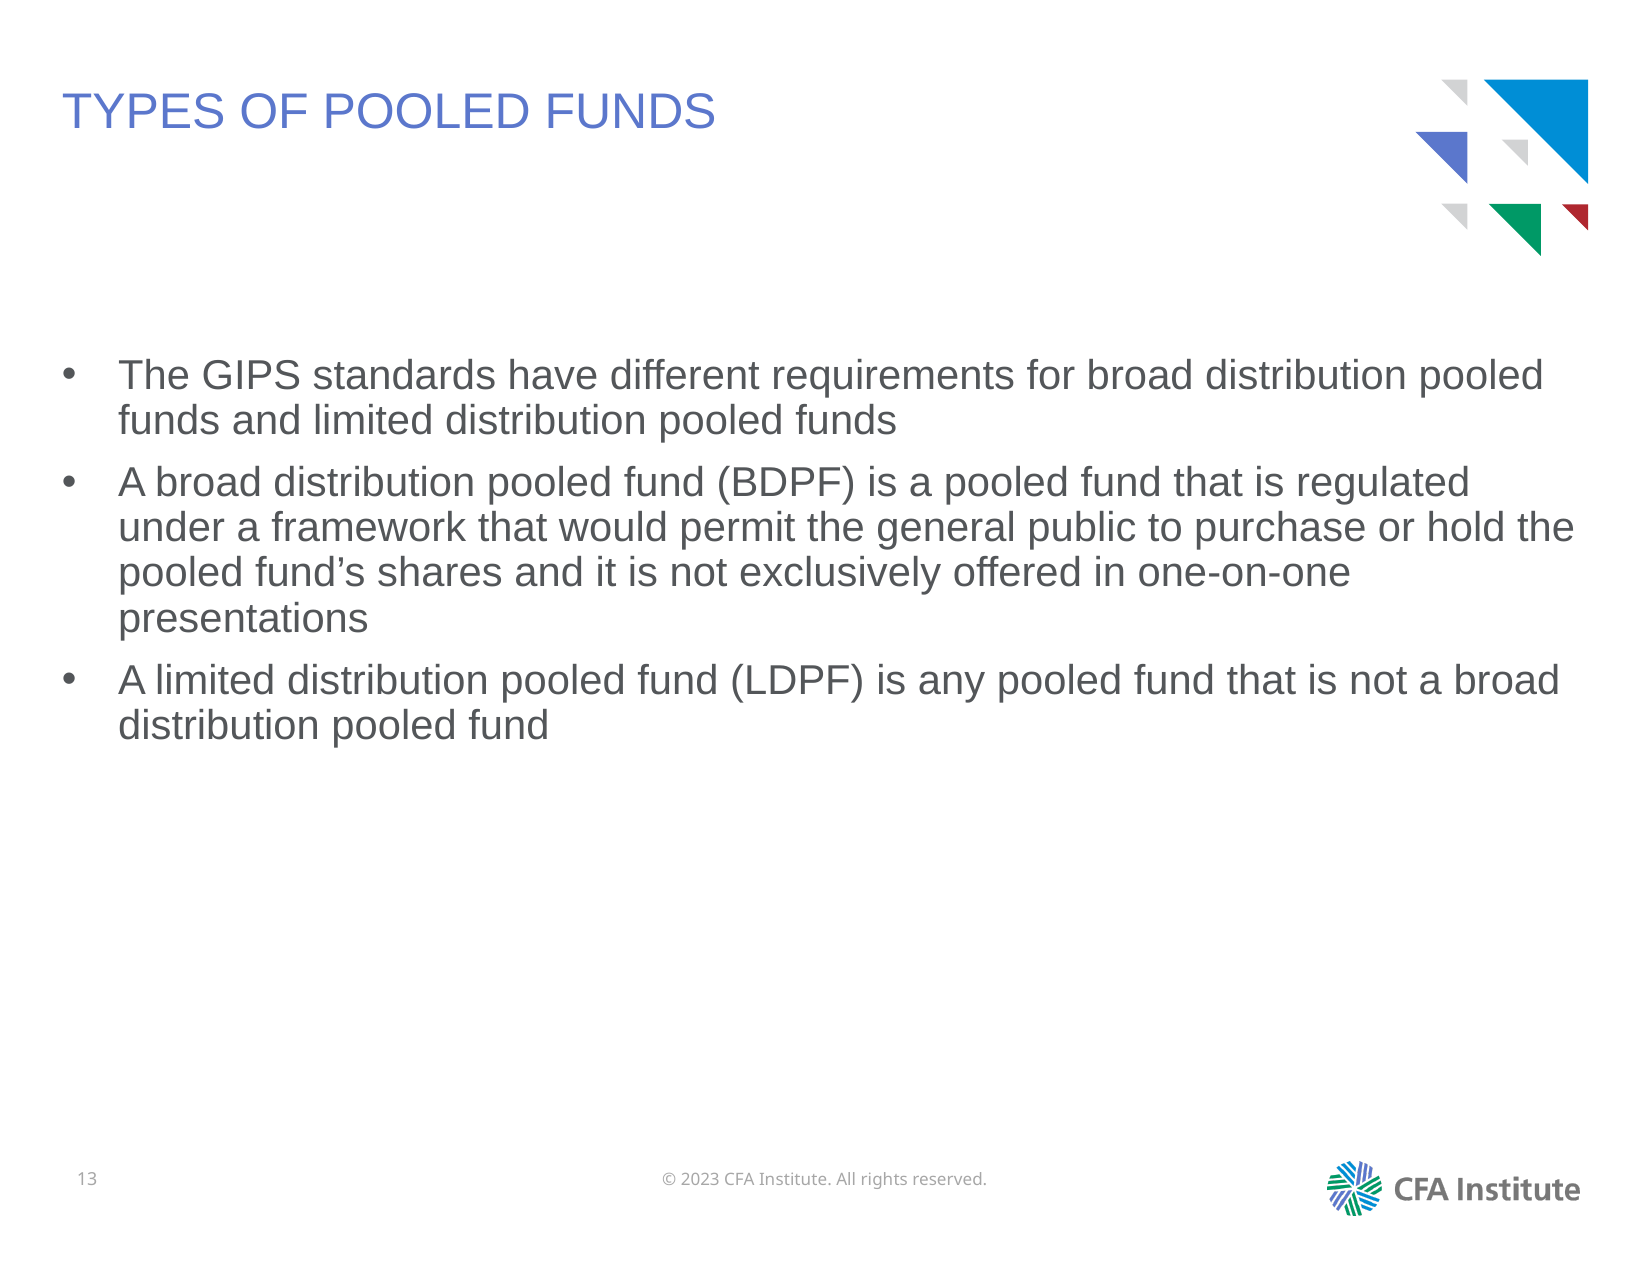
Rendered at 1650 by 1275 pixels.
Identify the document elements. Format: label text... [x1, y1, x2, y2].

title Types of pooled funds [61, 84, 1428, 315]
picture [1327, 1161, 1580, 1216]
slide_number 13 [61, 1145, 237, 1214]
footer © 2023 CFA Institute. All rights reserved. [546, 1145, 1104, 1214]
list The GIPS standards have different requirements for broad distribution pooled funds and limited distribution pooled funds A broad distribution pooled fund (BDPF) is a pooled fund that is regulated under a framework that would permit the general public to purchase or hold the pooled fund’s shares and it is not exclusively offered in one-on-one presentations A limited distribution pooled fund (LDPF) is any pooled fund that is not a broad distribution pooled fund [61, 346, 1580, 1146]
